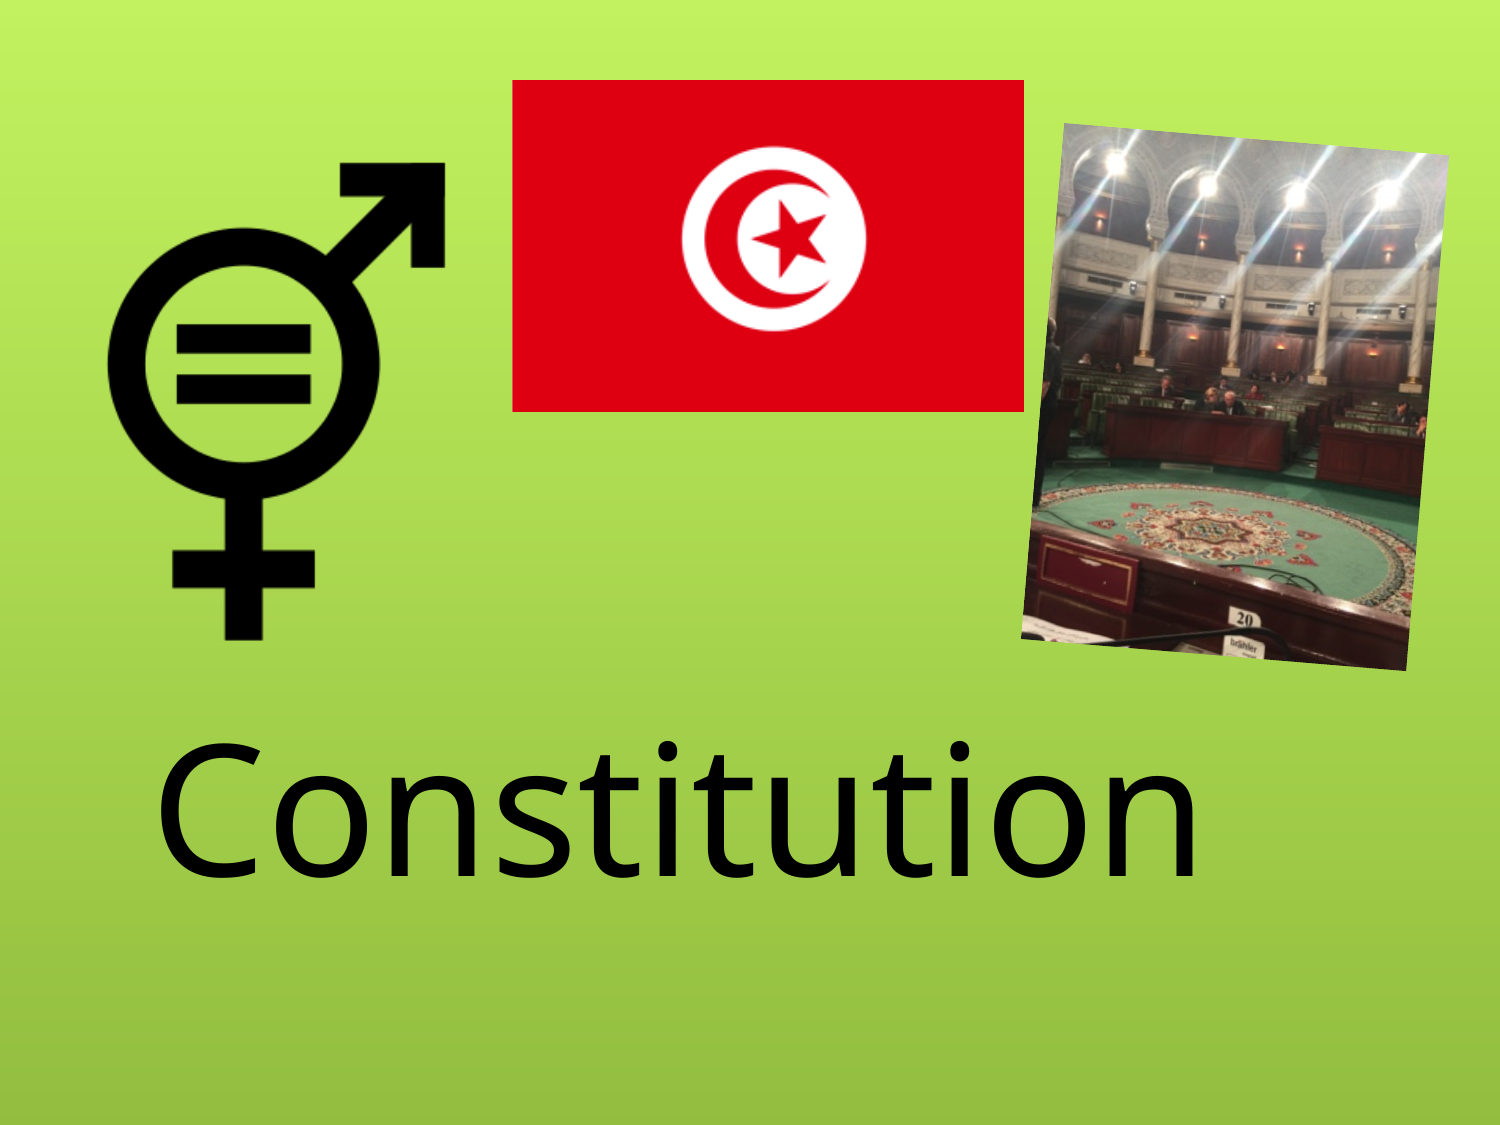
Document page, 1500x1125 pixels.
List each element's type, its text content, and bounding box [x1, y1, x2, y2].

picture [0, 80, 1025, 645]
title Constitution [135, 644, 1448, 921]
picture [1021, 123, 1450, 671]
